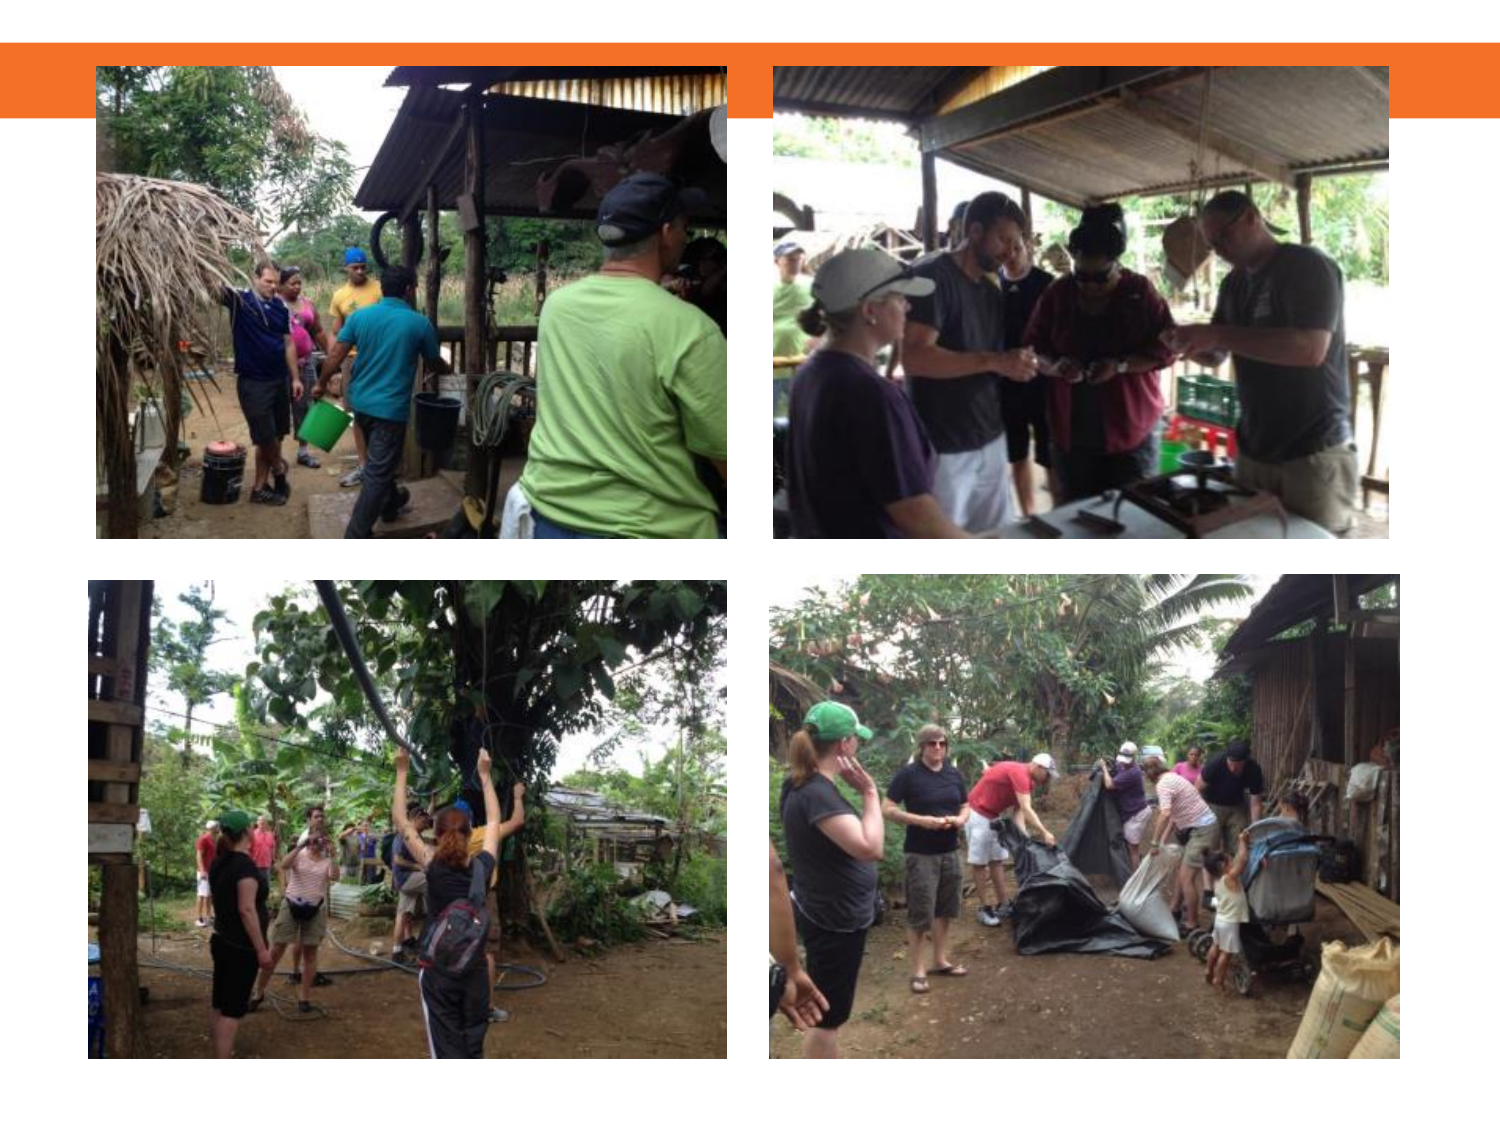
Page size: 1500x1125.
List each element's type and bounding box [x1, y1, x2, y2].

picture [769, 574, 1400, 1059]
list [96, 66, 727, 540]
picture [88, 579, 727, 1059]
picture [773, 66, 1389, 539]
